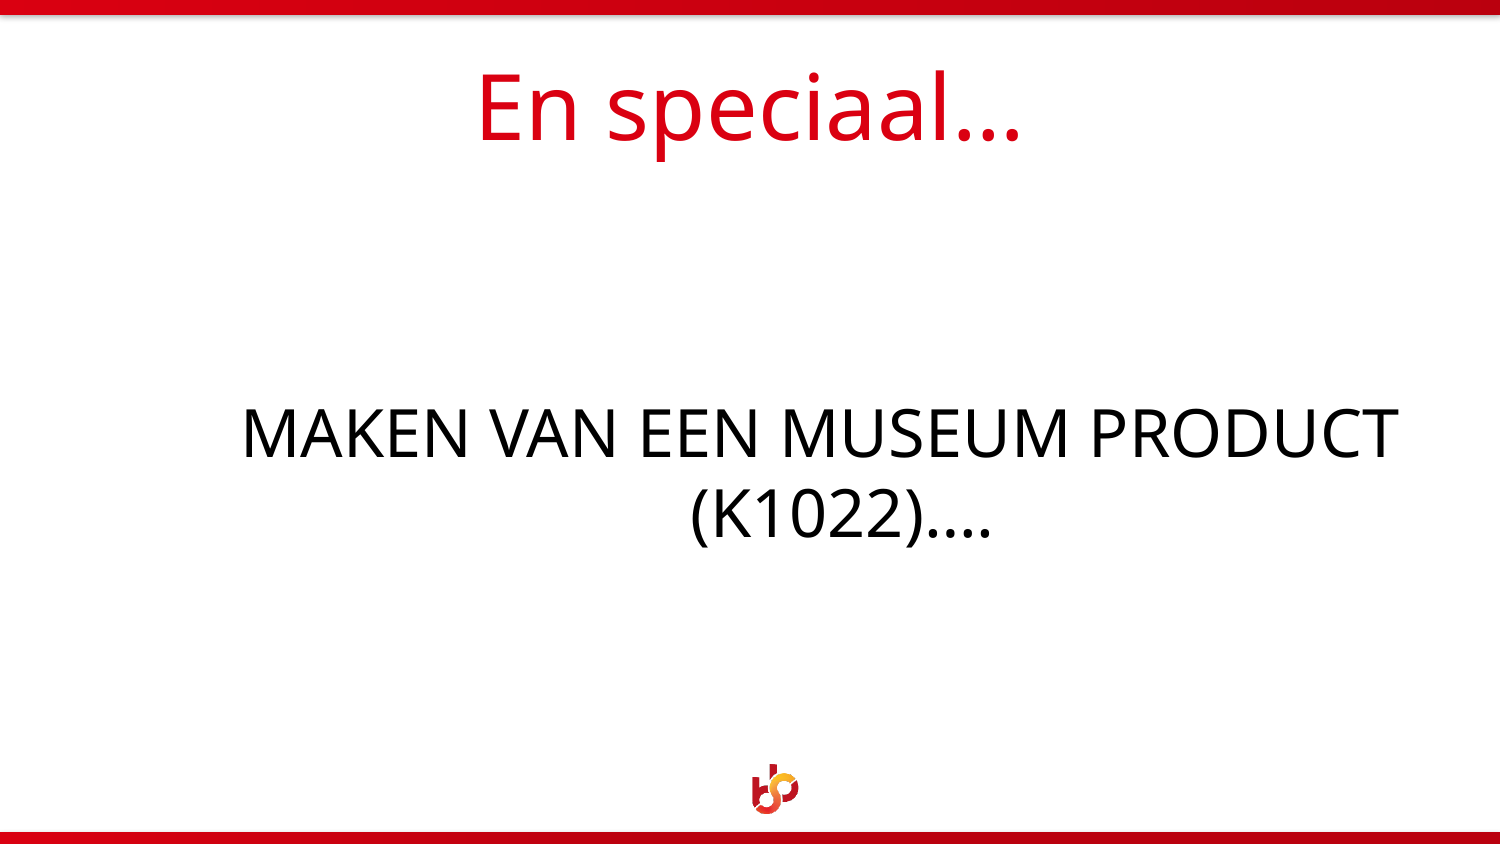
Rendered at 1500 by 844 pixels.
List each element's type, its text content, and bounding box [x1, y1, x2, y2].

picture [750, 764, 800, 814]
list MAKEN VAN EEN MUSEUM PRODUCT (K1022)…. [75, 196, 1425, 754]
title En speciaal… [75, 33, 1425, 175]
